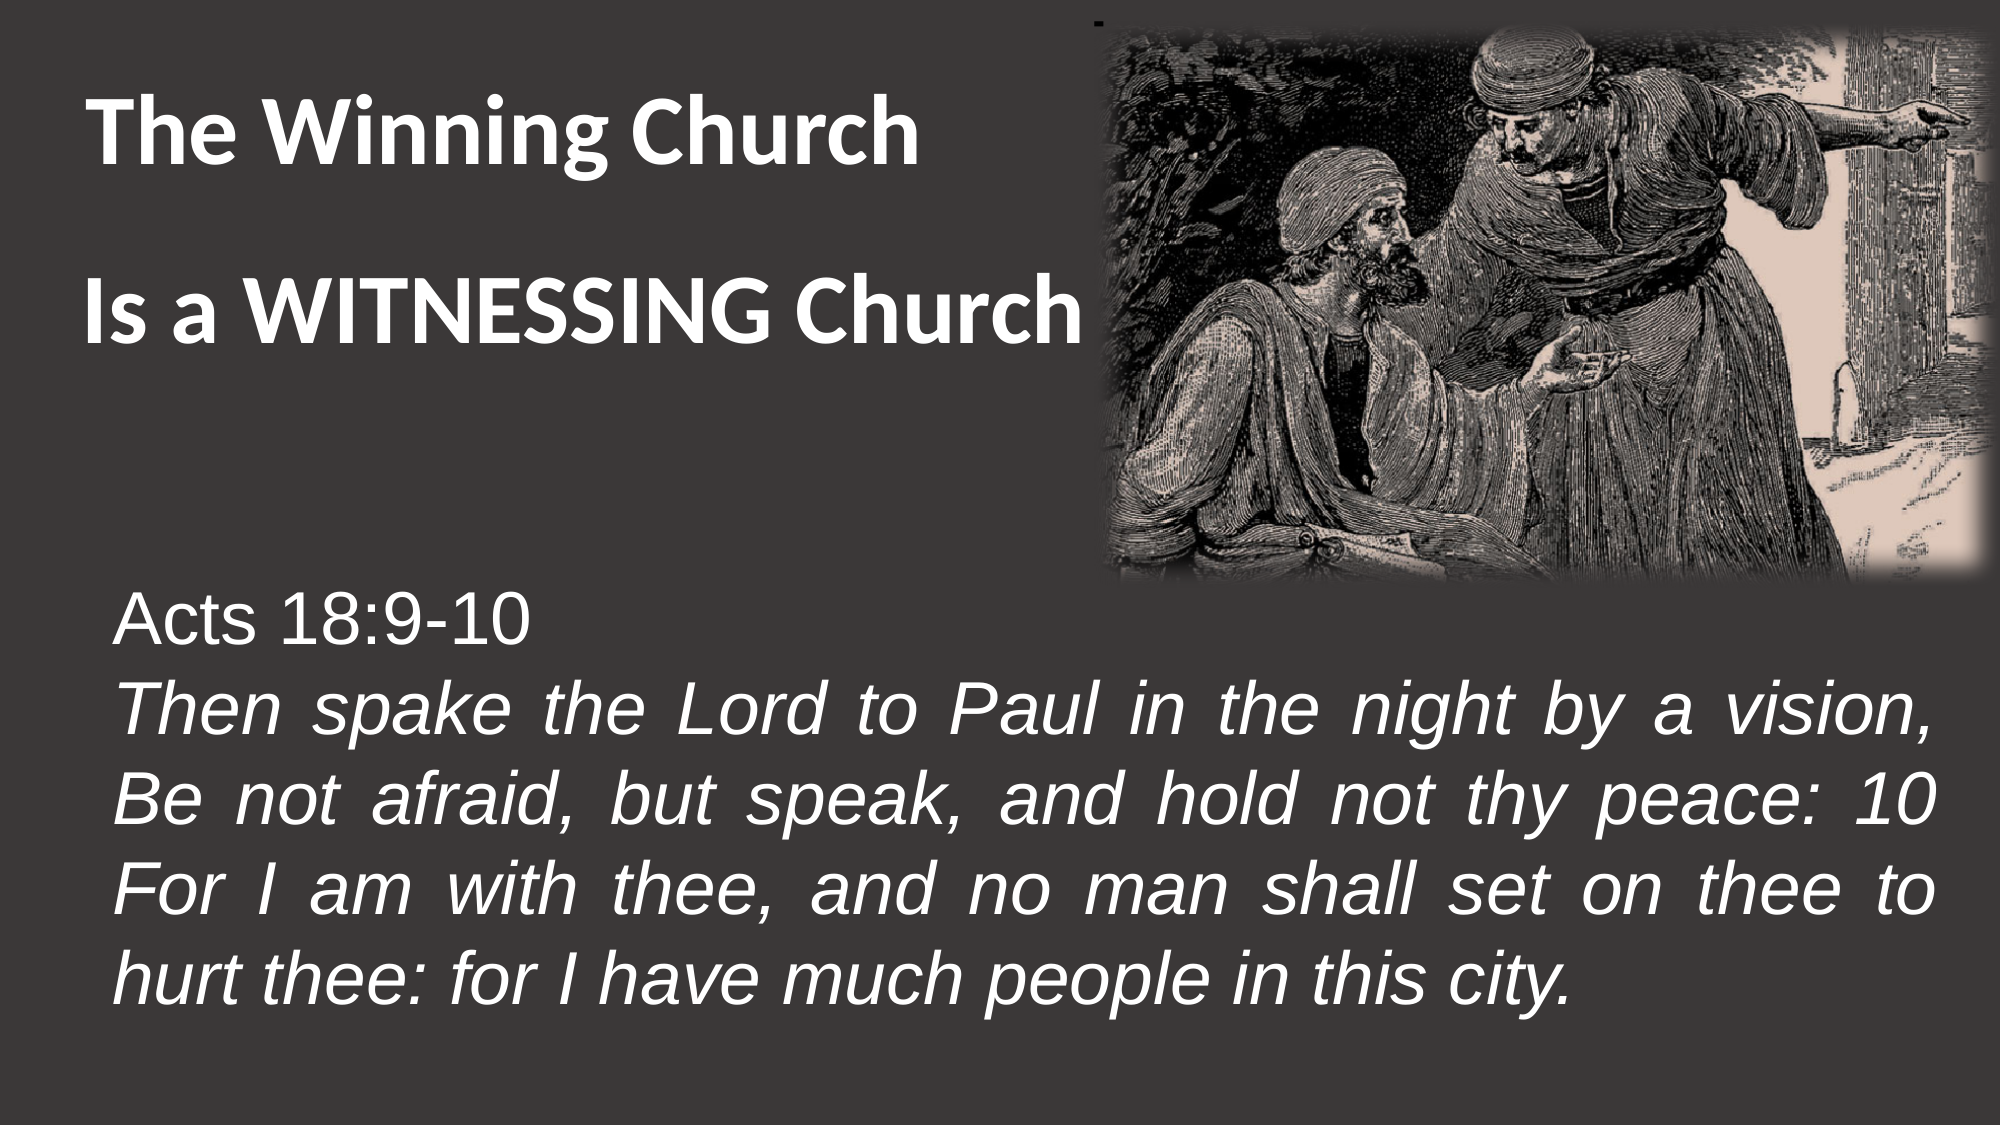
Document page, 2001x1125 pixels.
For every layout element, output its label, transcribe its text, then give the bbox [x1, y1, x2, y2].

text_box Is a WITNESSING Church [66, 236, 1094, 371]
text_box Acts 18:9-10 Then spake the Lord to Paul in the night by a vision, Be not afraid, but speak, and hold not thy peace: 10 For I am with thee, and no man shall set on thee to hurt thee: for I have much people in this city. [97, 562, 1955, 1028]
picture [1094, 21, 2000, 588]
text_box The Winning Church [70, 56, 938, 192]
